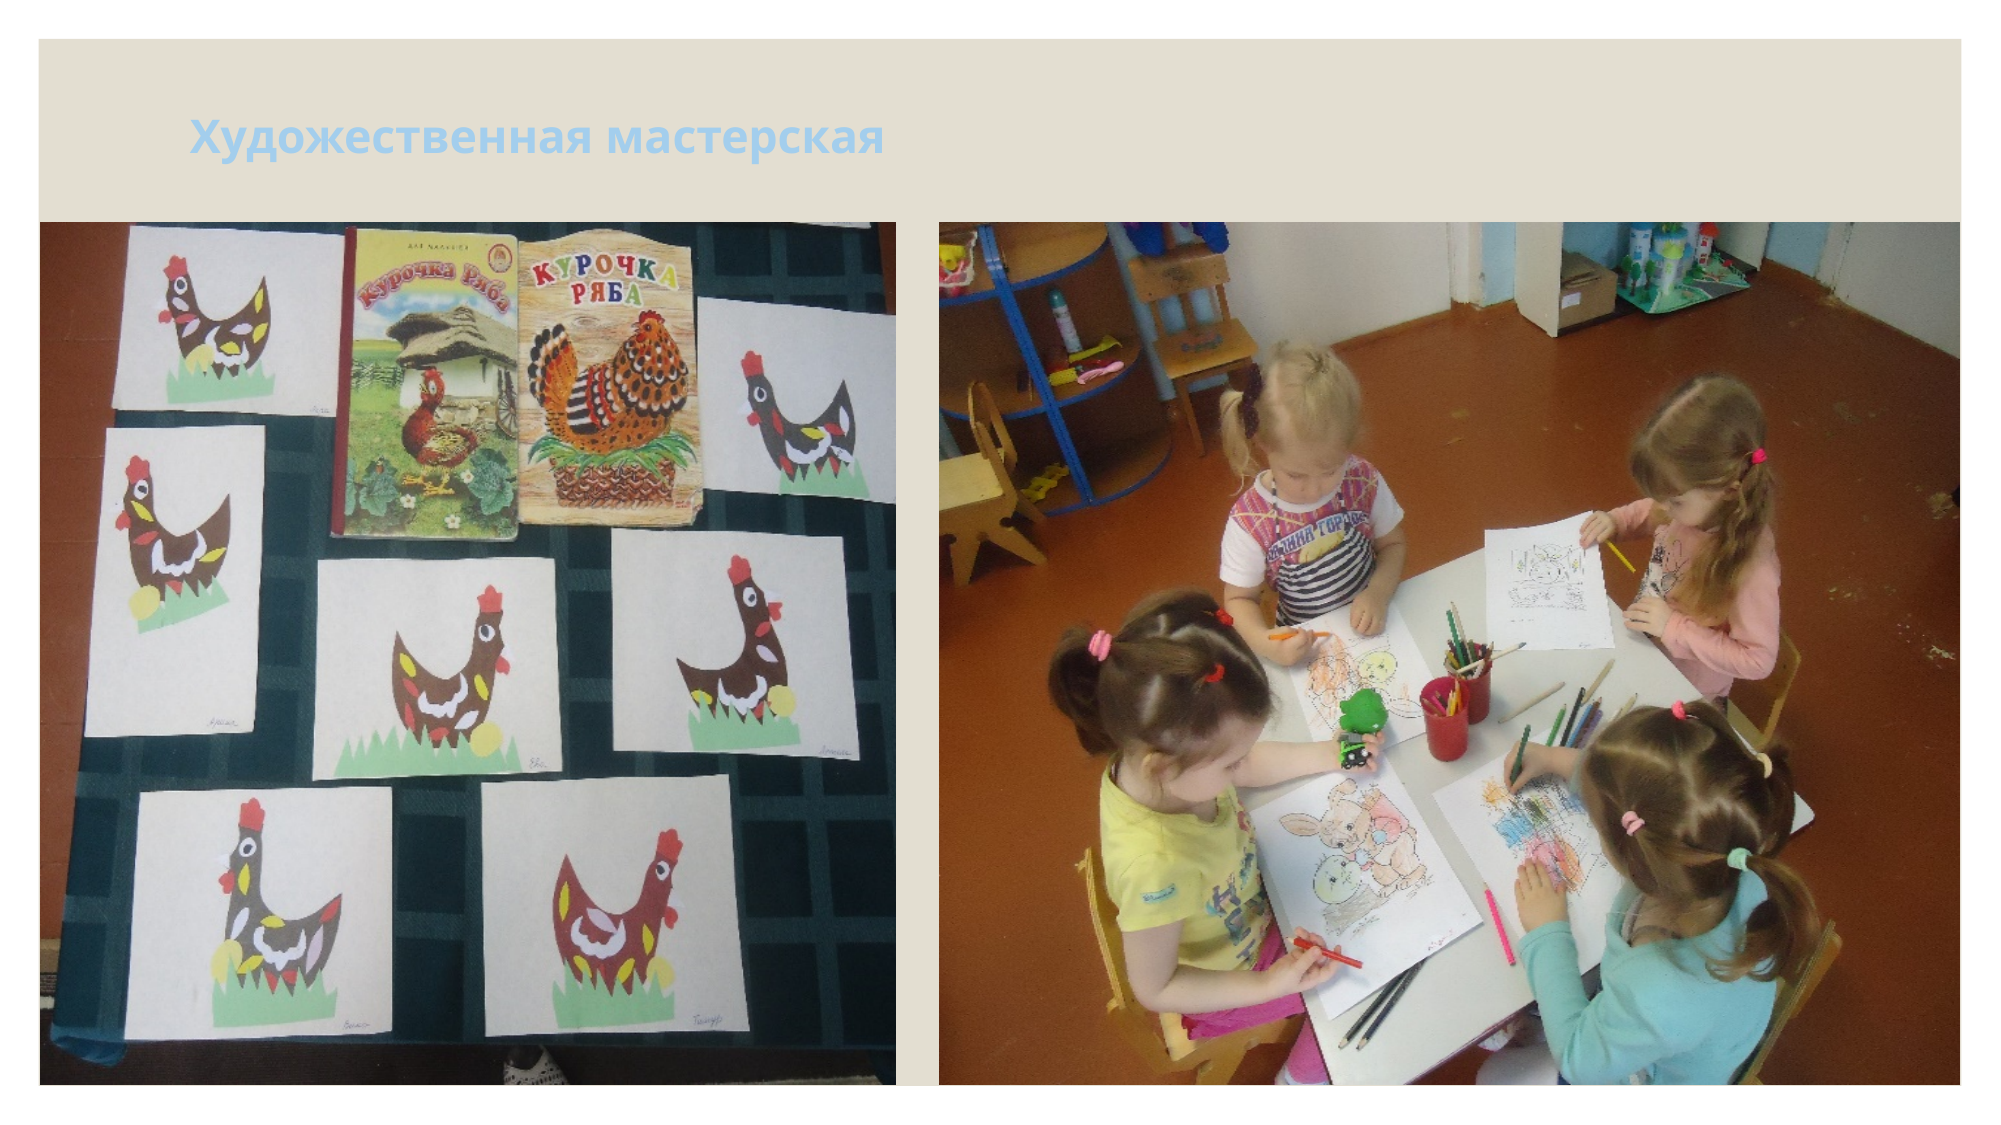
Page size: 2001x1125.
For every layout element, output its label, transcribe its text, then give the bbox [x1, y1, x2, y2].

title Художественная мастерская [174, 105, 1825, 223]
picture [40, 222, 896, 1085]
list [939, 222, 1960, 1085]
